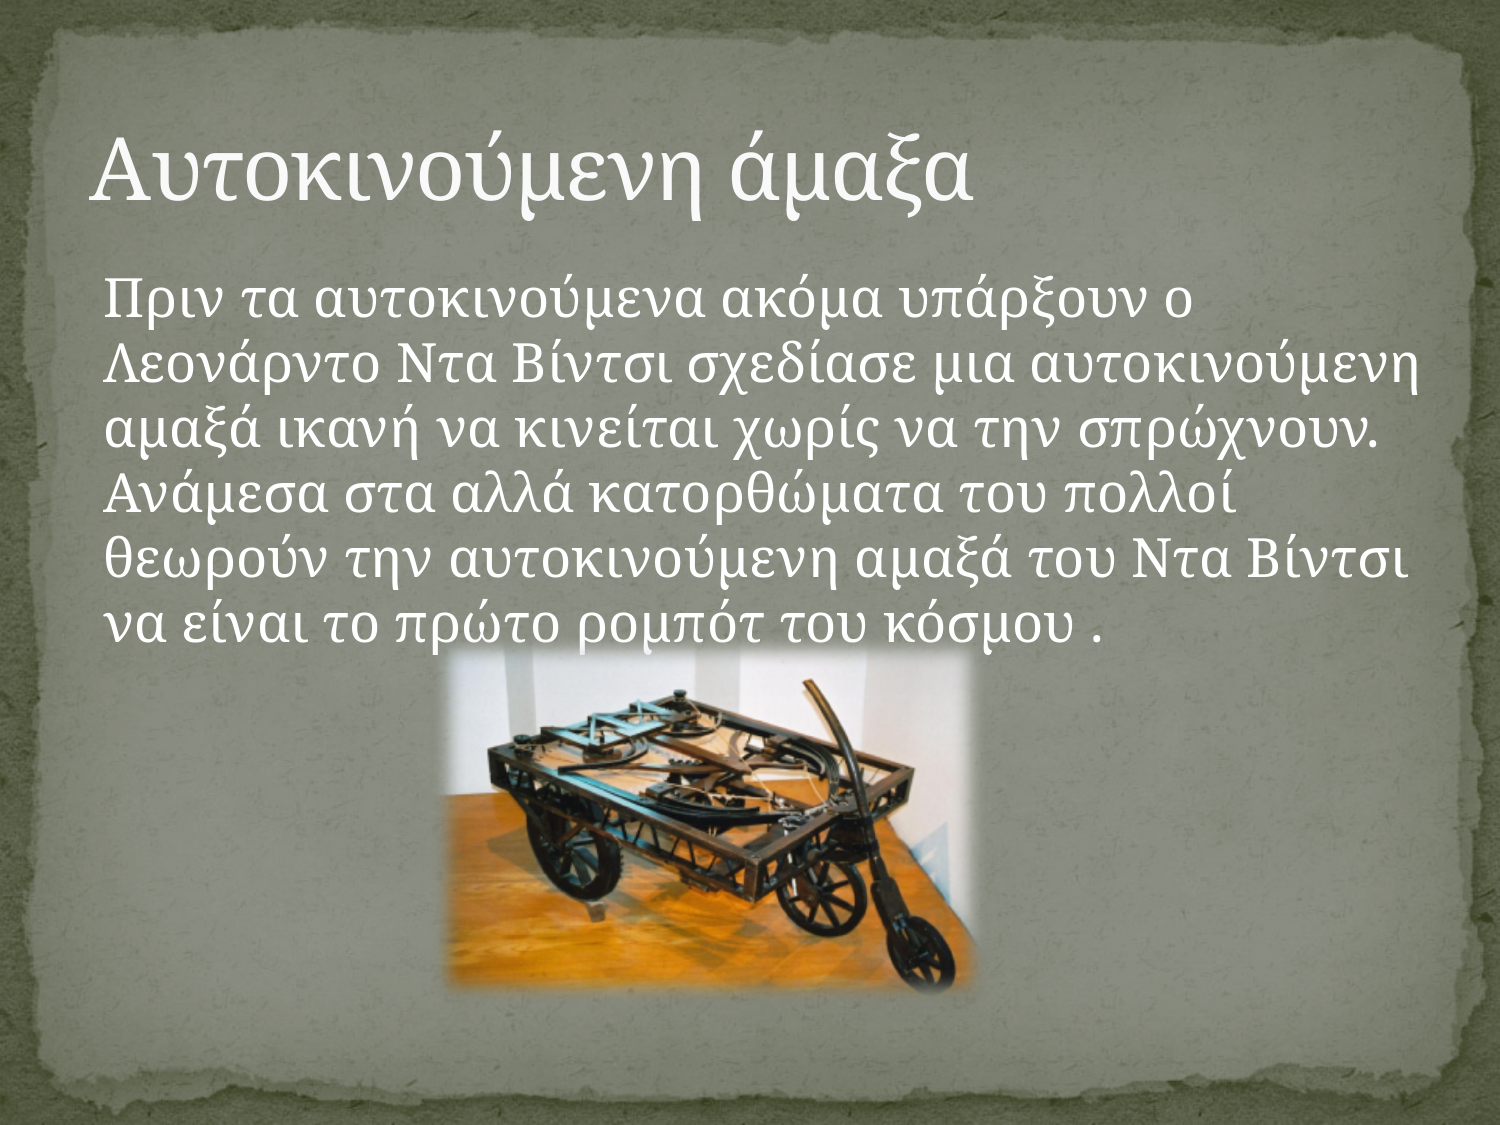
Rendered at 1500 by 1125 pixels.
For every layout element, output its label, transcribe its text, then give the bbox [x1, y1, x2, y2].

title Aυτοκινούμενη άμαξα [74, 24, 1425, 225]
list Πριν τα αυτοκινούμενα ακόμα υπάρξουν ο Λεονάρντο Ντα Βίντσι σχεδίασε μια αυτοκινούμενη αμαξά ικανή να κινείται χωρίς να την σπρώχνουν. Ανάμεσα στα αλλά κατορθώματα του πολλοί θεωρούν την αυτοκινούμενη αμαξά του Ντα Βίντσι να είναι το πρώτο ρομπότ του κόσμου . [88, 255, 1459, 740]
picture [431, 634, 987, 1003]
